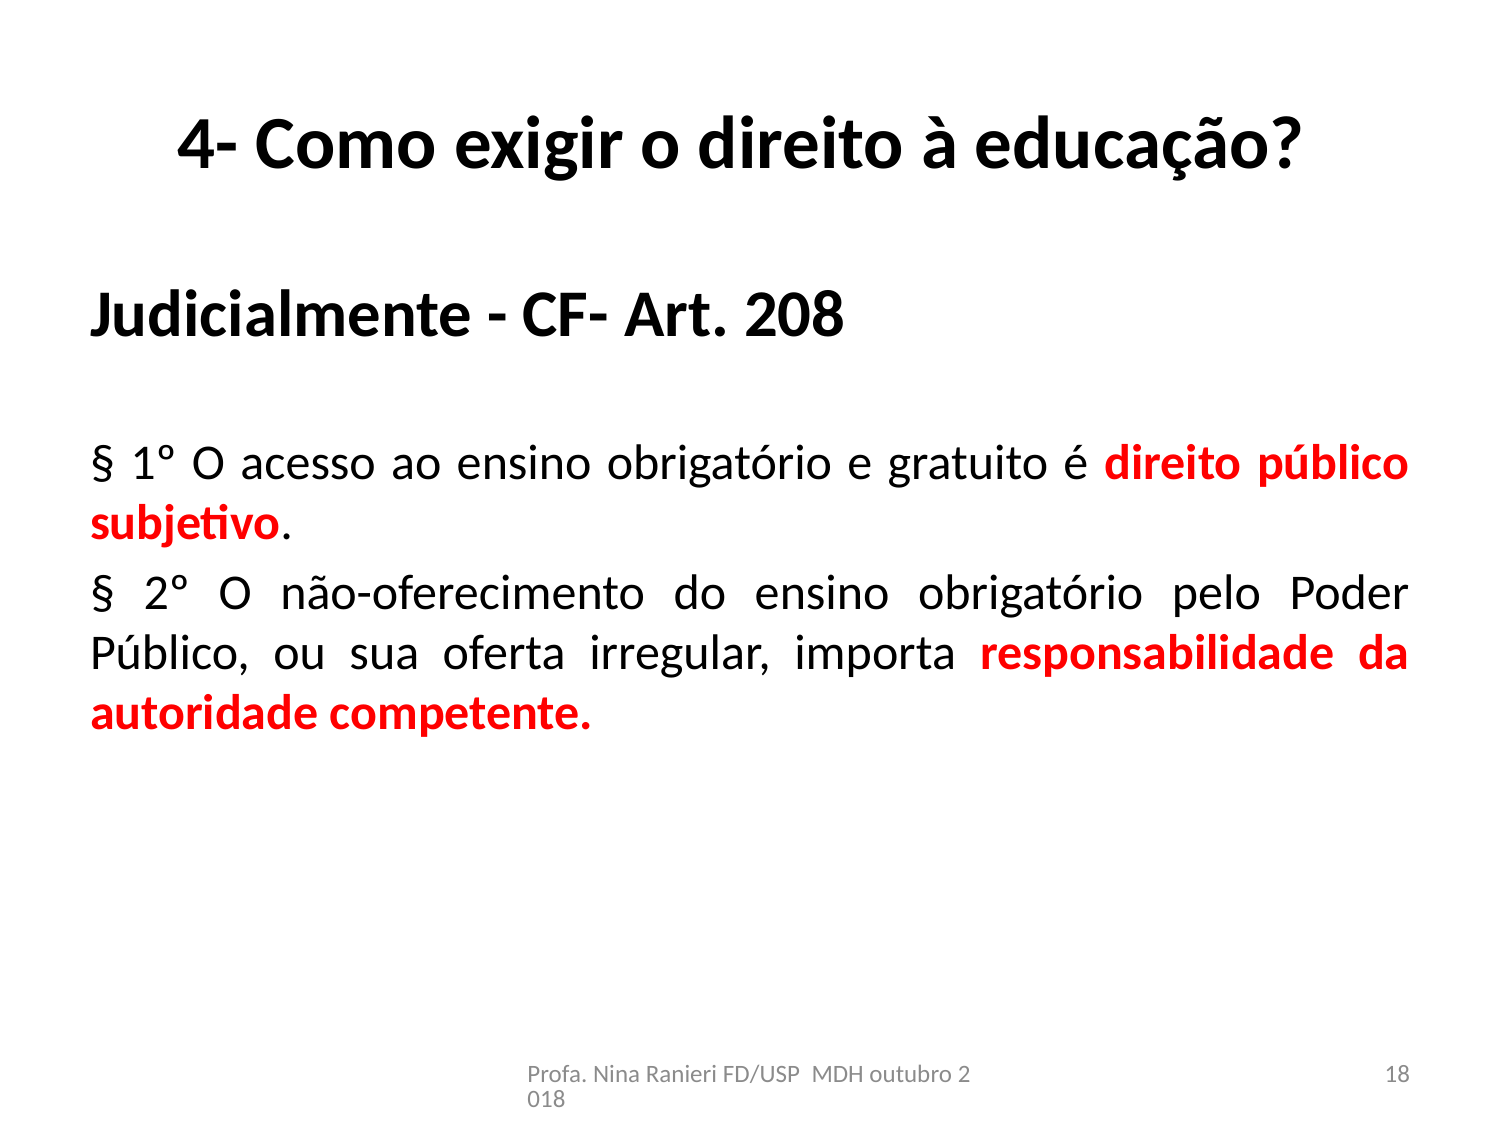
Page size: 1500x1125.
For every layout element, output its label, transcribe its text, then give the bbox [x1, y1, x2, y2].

slide_number 18 [1074, 1042, 1425, 1103]
title 4- Como exigir o direito à educação? [75, 45, 1425, 233]
list Judicialmente - CF- Art. 208 § 1º O acesso ao ensino obrigatório e gratuito é direito público subjetivo. § 2º O não-oferecimento do ensino obrigatório pelo Poder Público, ou sua oferta irregular, importa responsabilidade da autoridade competente. [75, 262, 1425, 1005]
footer Profa. Nina Ranieri FD/USP MDH outubro 2018 [512, 1042, 988, 1103]
